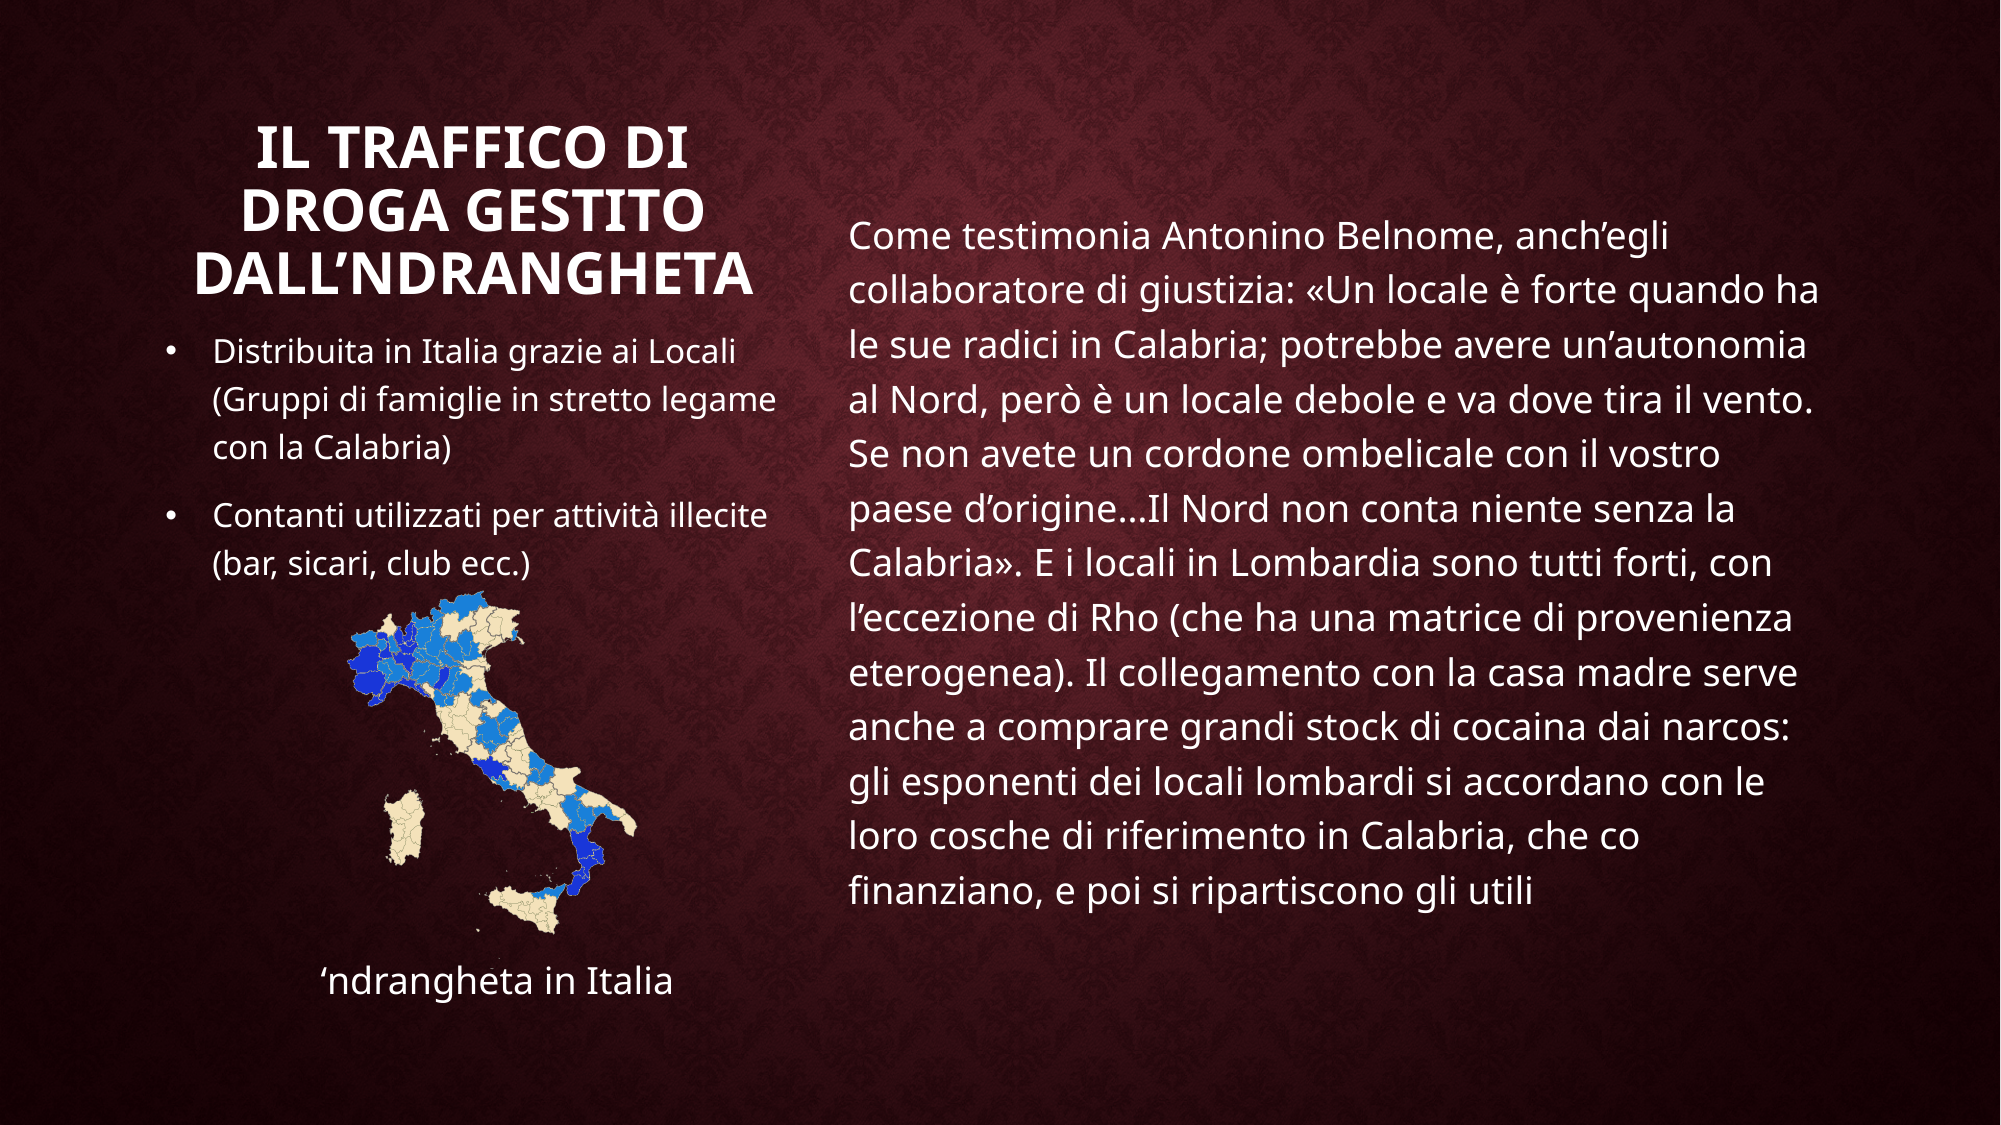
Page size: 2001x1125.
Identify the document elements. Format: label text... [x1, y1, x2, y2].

title Il traffico di droga gestito dall’Ndrangheta [150, 99, 796, 314]
list Distribuita in Italia grazie ai Locali (Gruppi di famiglie in stretto legame con la Calabria) Contanti utilizzati per attività illecite (bar, sicari, club ecc.) [150, 314, 796, 950]
list Come testimonia Antonino Belnome, anch’egli collaboratore di giustizia: «Un locale è forte quando ha le sue radici in Calabria; potrebbe avere un’autonomia al Nord, però è un locale debole e va dove tira il vento. Se non avete un cordone ombelicale con il vostro paese d’origine…Il Nord non conta niente senza la Calabria». E i locali in Lombardia sono tutti forti, con l’eccezione di Rho (che ha una matrice di provenienza eterogenea). Il collegamento con la casa madre serve anche a comprare grandi stock di cocaina dai narcos: gli esponenti dei locali lombardi si accordano con le loro cosche di riferimento in Calabria, che co finanziano, e poi si ripartiscono gli utili [833, 99, 1849, 950]
text_box ‘ndrangheta in Italia [305, 949, 753, 1010]
picture [331, 575, 656, 981]
